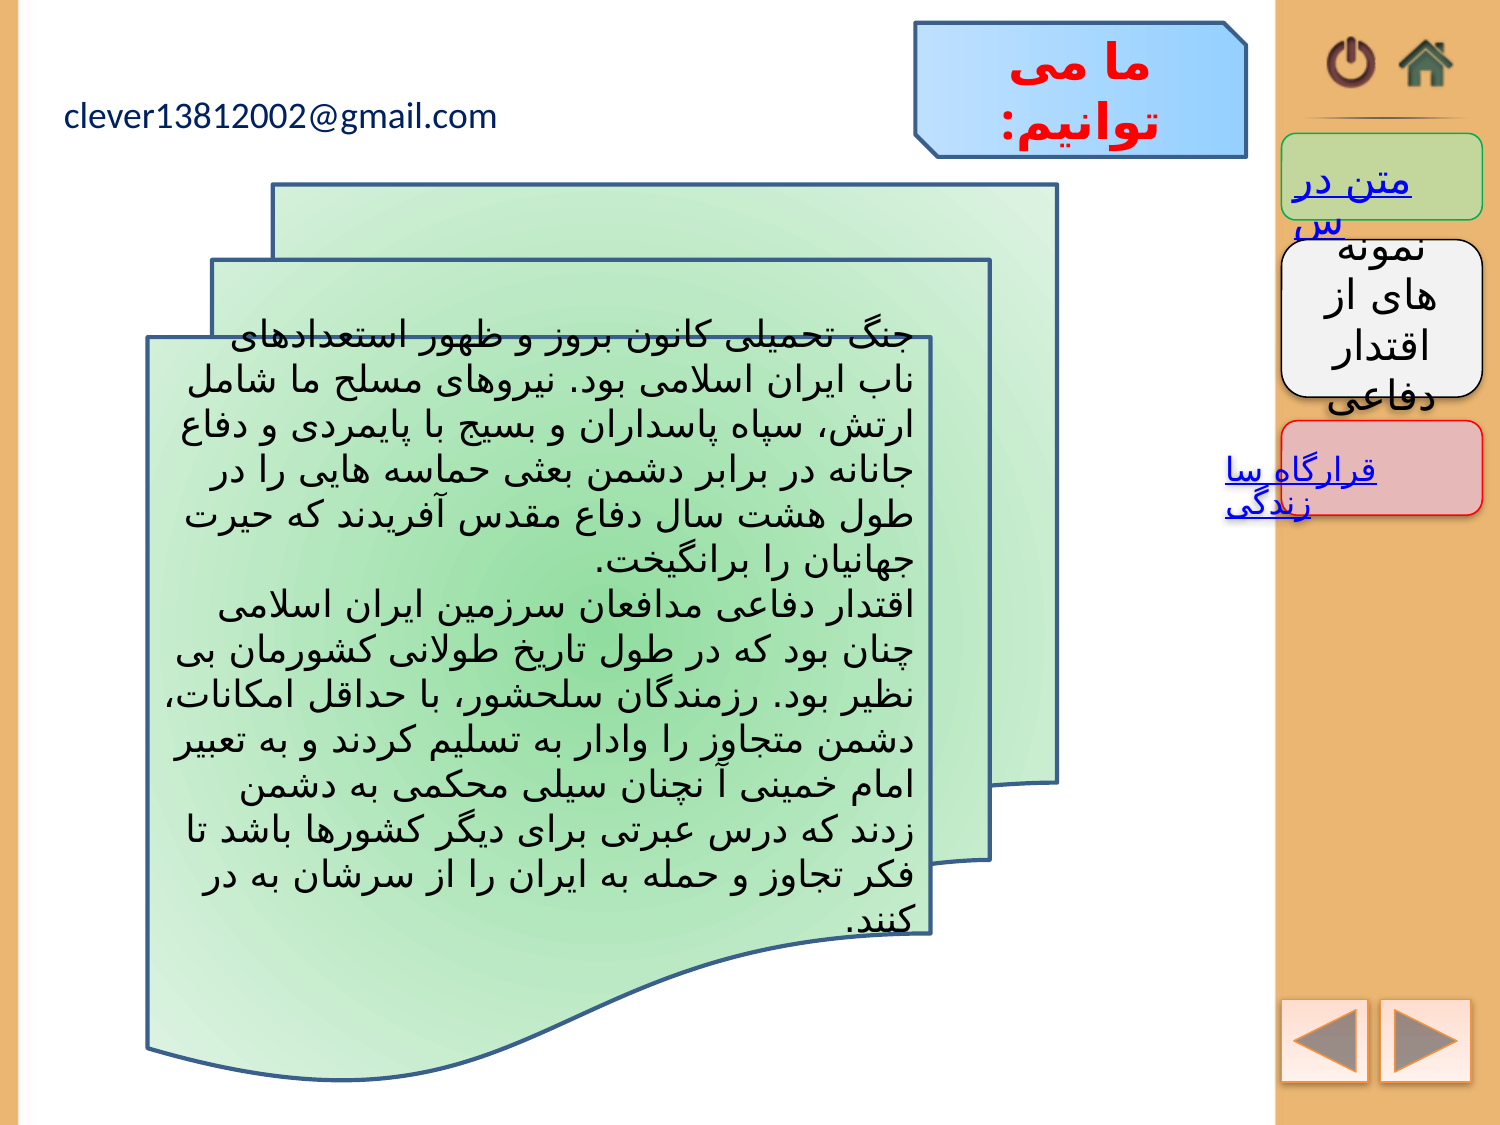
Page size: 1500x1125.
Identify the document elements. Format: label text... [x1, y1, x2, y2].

text_box جنگ تحمیلی کانون بروز و ظهور استعدادهای ناب ایران اسلامی بود. نیروهای مسلح ما شامل ارتش، سپاه پاسداران و بسیج با پایمردی و دفاع جانانه در برابر دشمن بعثی حماسه هایی را در طول هشت سال دفاع مقدس آفریدند که حیرت جهانیان را برانگیخت. اقتدار دفاعی مدافعان سرزمین ایران اسلامی چنان بود که در طول تاریخ طولانی کشورمان بی نظیر بود. رزمندگان سلحشور، با حداقل امکانات، دشمن متجاوز را وادار به تسلیم کردند و به تعبیر امام خمینی آ نچنان سیلی محکمی به دشمن زدند که درس عبرتی برای دیگر کشورها باشد تا فکر تجاوز و حمله به ایران را از سرشان به در کنند. [145, 182, 1060, 1083]
text_box متن درس [1280, 132, 1484, 221]
picture [0, 0, 1500, 1125]
text_box clever13812002@gmail.com [49, 84, 513, 144]
text_box [1380, 999, 1472, 1083]
text_box [1281, 999, 1369, 1083]
text_box ما می توانیم: [913, 20, 1249, 159]
text_box قرارگاه سازندگی [1280, 419, 1484, 516]
text_box نمونه های از اقتدار دفاعی [1280, 238, 1484, 398]
